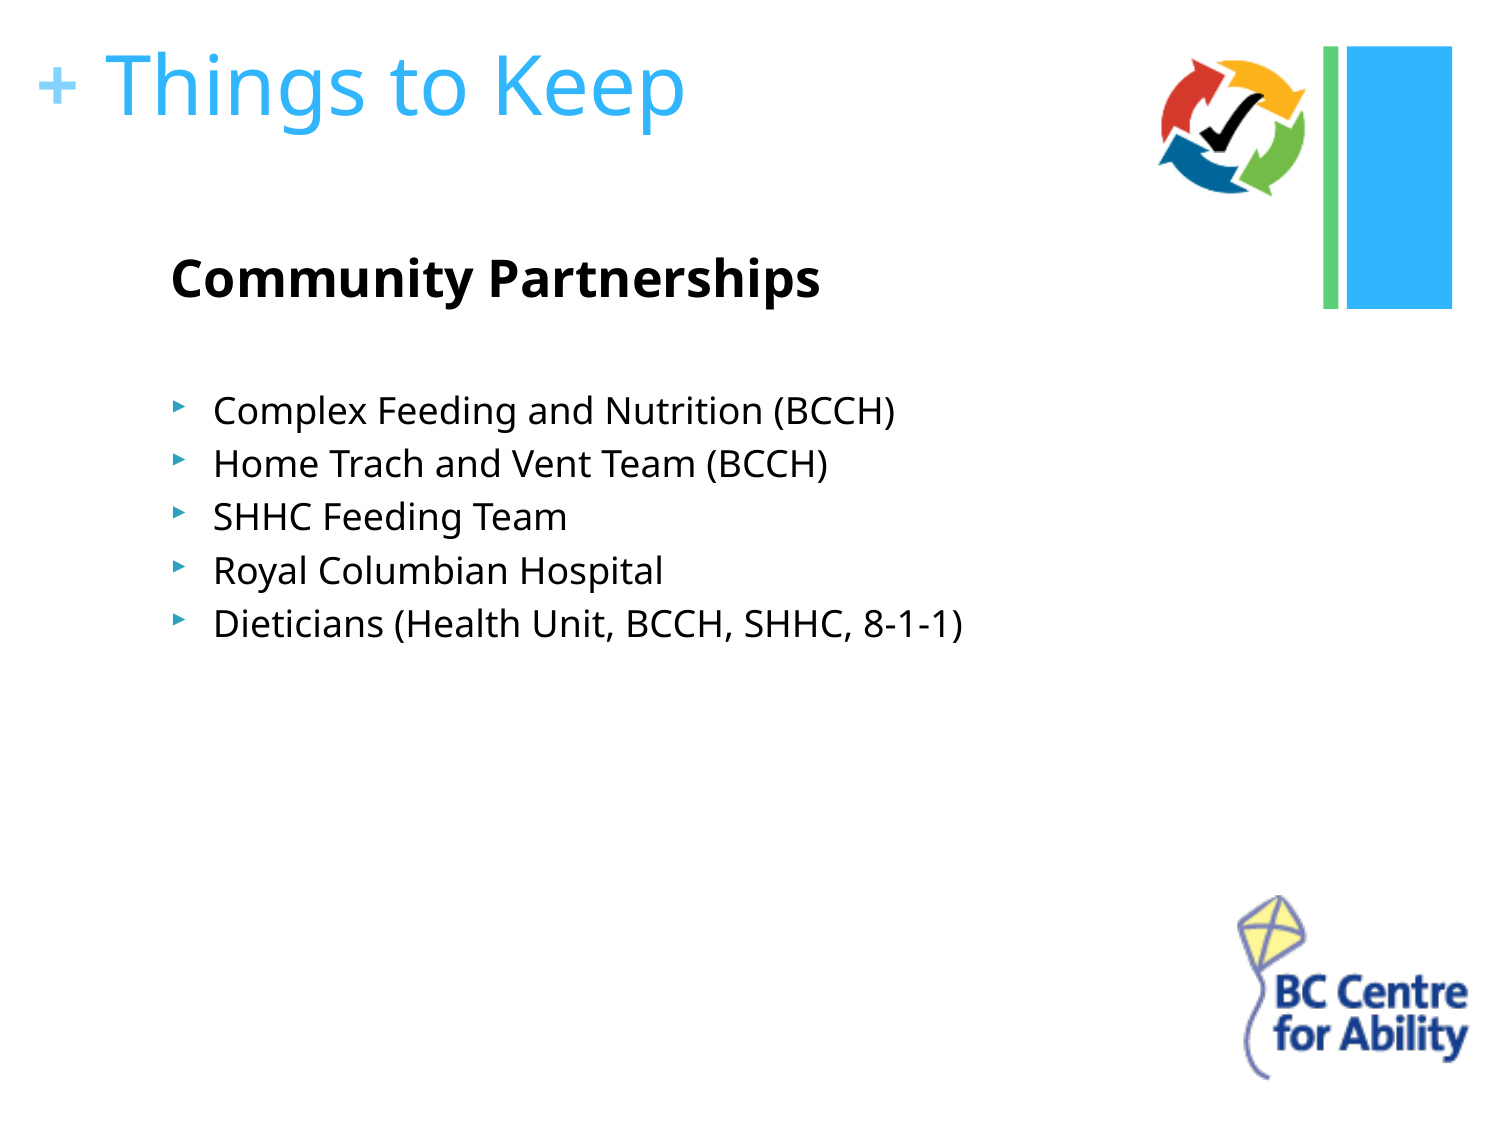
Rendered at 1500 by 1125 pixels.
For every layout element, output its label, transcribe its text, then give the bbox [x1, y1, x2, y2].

picture [1234, 893, 1486, 1083]
text_box Community Partnerships Complex Feeding and Nutrition (BCCH) Home Trach and Vent Team (BCCH) SHHC Feeding Team Royal Columbian Hospital Dieticians (Health Unit, BCCH, SHHC, 8-1-1) [138, 237, 1171, 653]
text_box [1156, 55, 1313, 200]
title Things to Keep [90, 25, 1331, 209]
